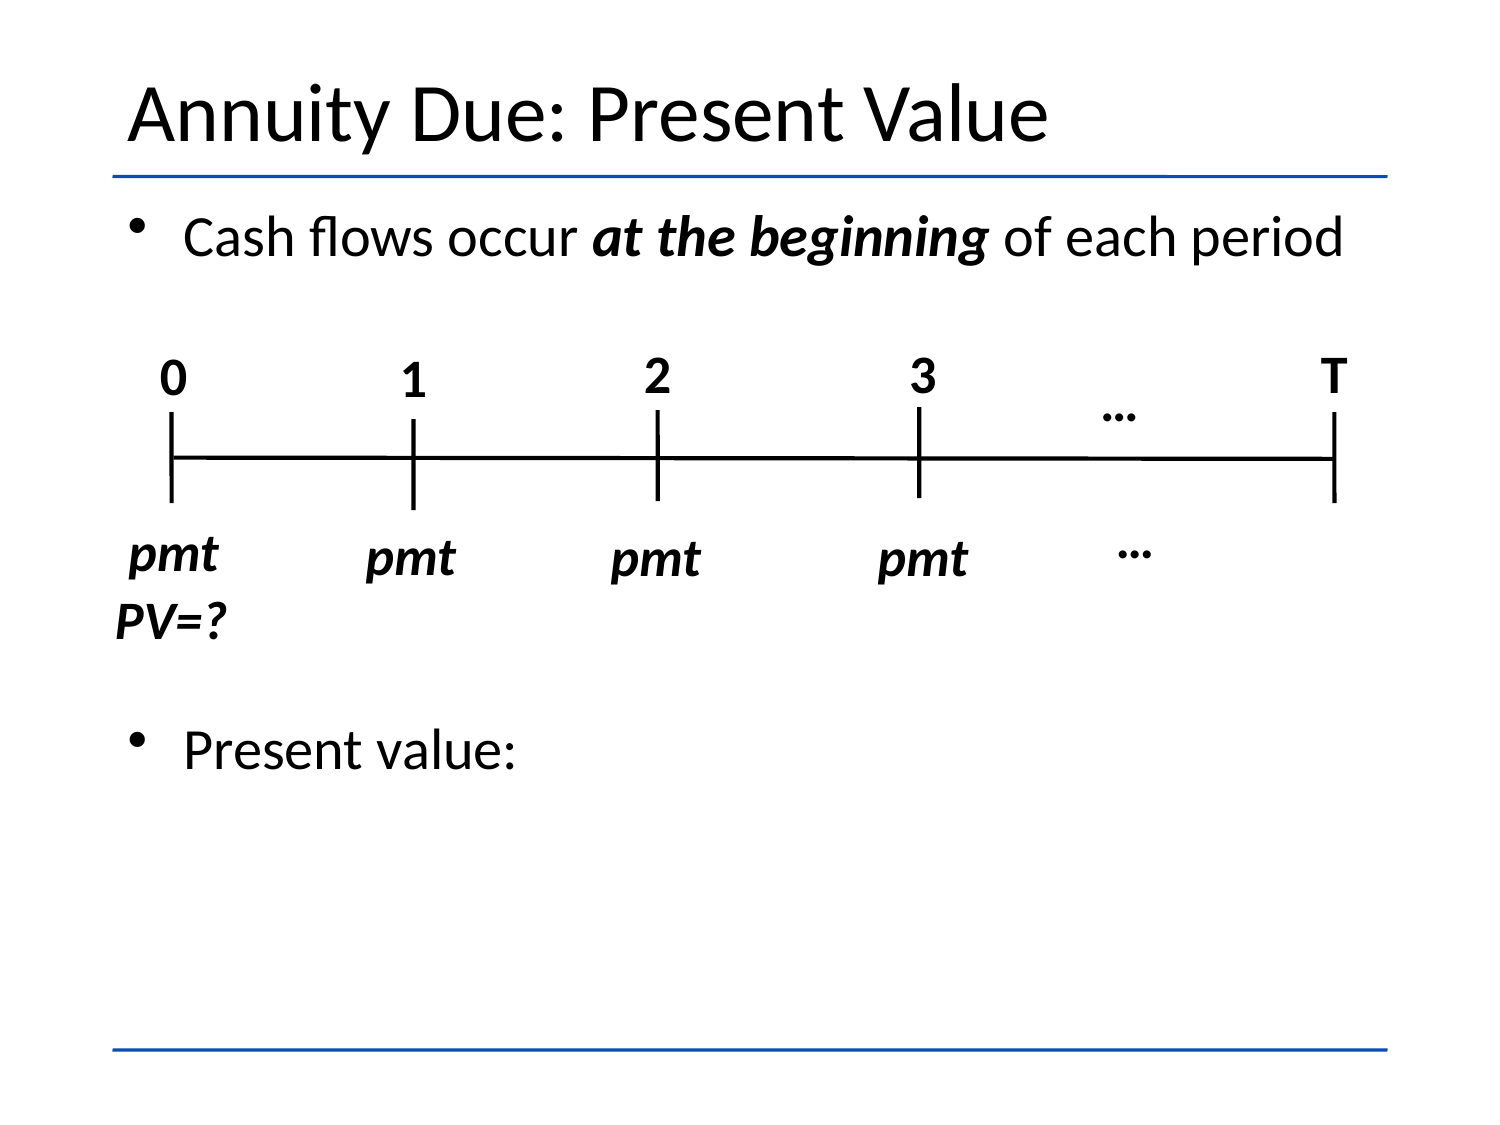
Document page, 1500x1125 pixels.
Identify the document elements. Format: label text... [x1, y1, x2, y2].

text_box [99, 331, 1364, 659]
title Annuity Due: Present Value [112, 43, 1388, 174]
